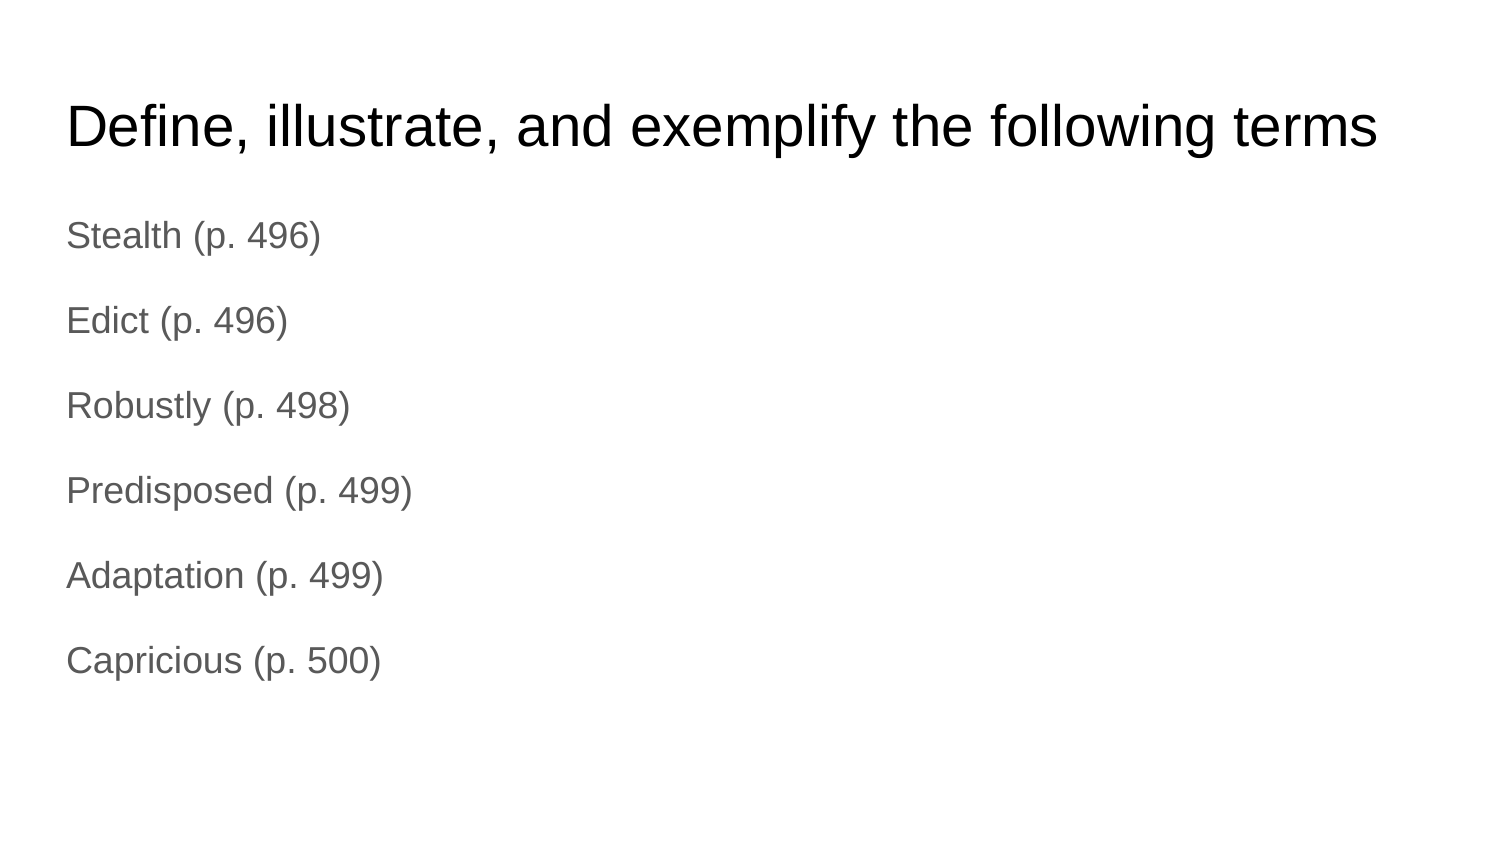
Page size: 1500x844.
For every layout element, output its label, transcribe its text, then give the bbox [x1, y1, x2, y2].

title Define, illustrate, and exemplify the following terms [51, 72, 1449, 167]
list Stealth (p. 496) Edict (p. 496) Robustly (p. 498) Predisposed (p. 499) Adaptation (p. 499) Capricious (p. 500) [51, 189, 1449, 750]
